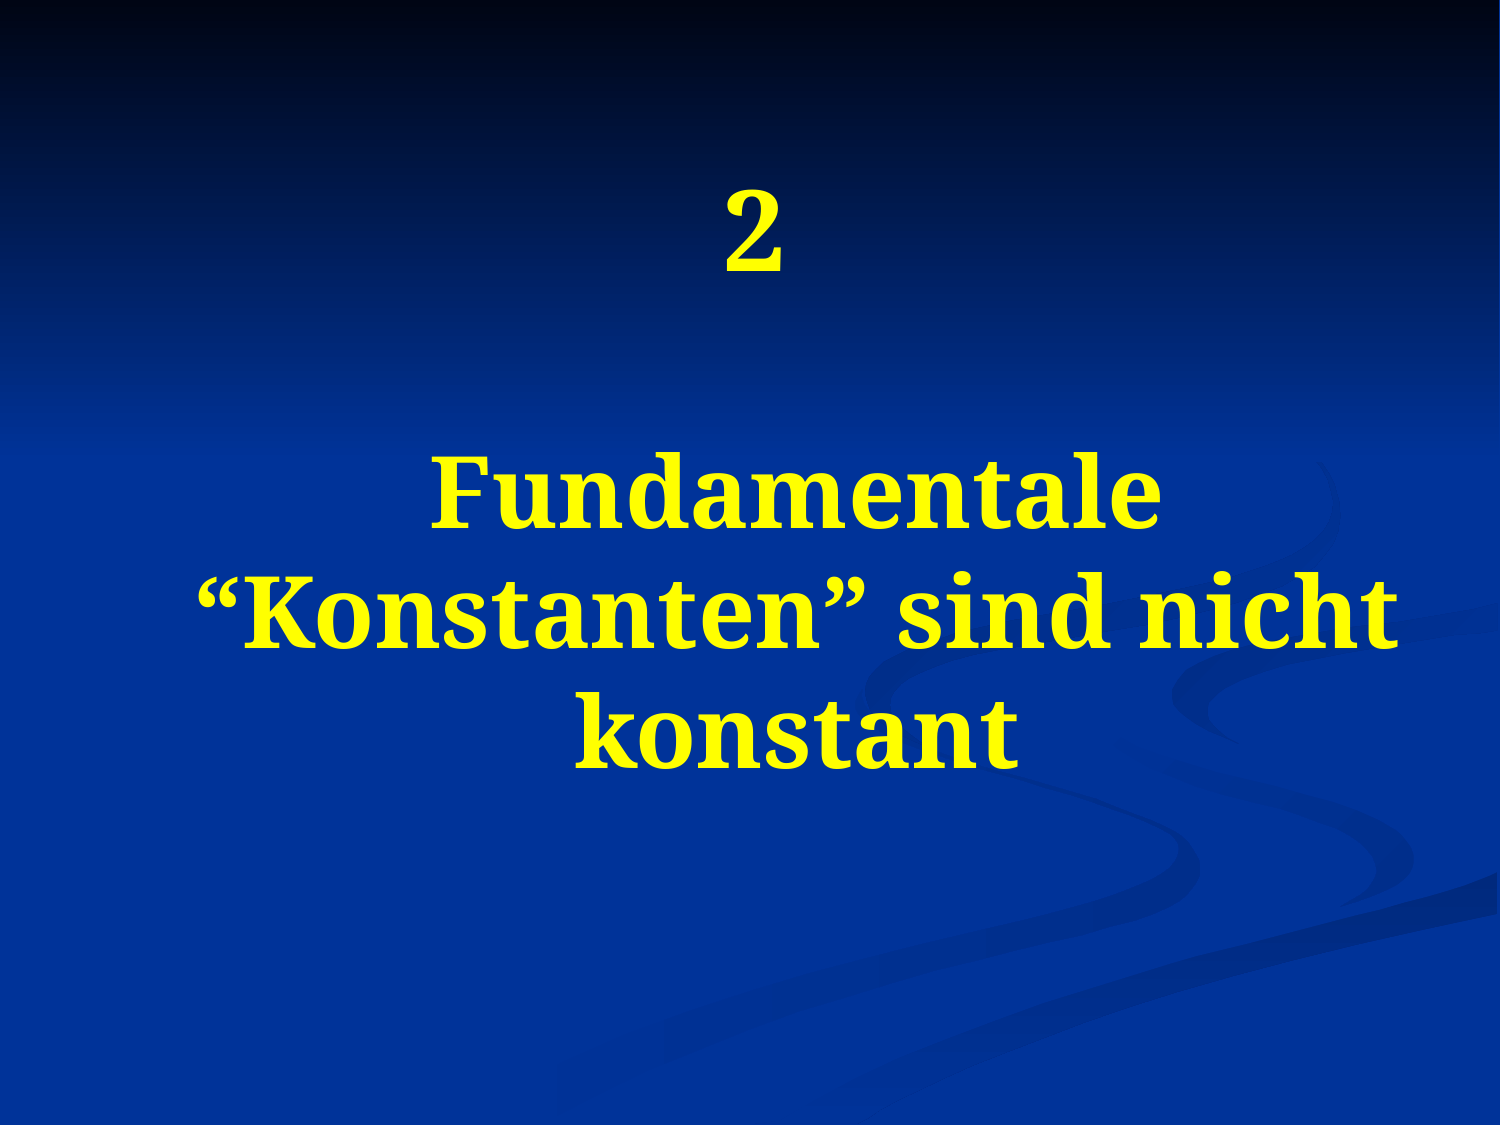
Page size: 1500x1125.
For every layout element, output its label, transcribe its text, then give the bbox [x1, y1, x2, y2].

title 2 Fundamentale “Konstanten” sind nicht konstant [74, 136, 1436, 811]
